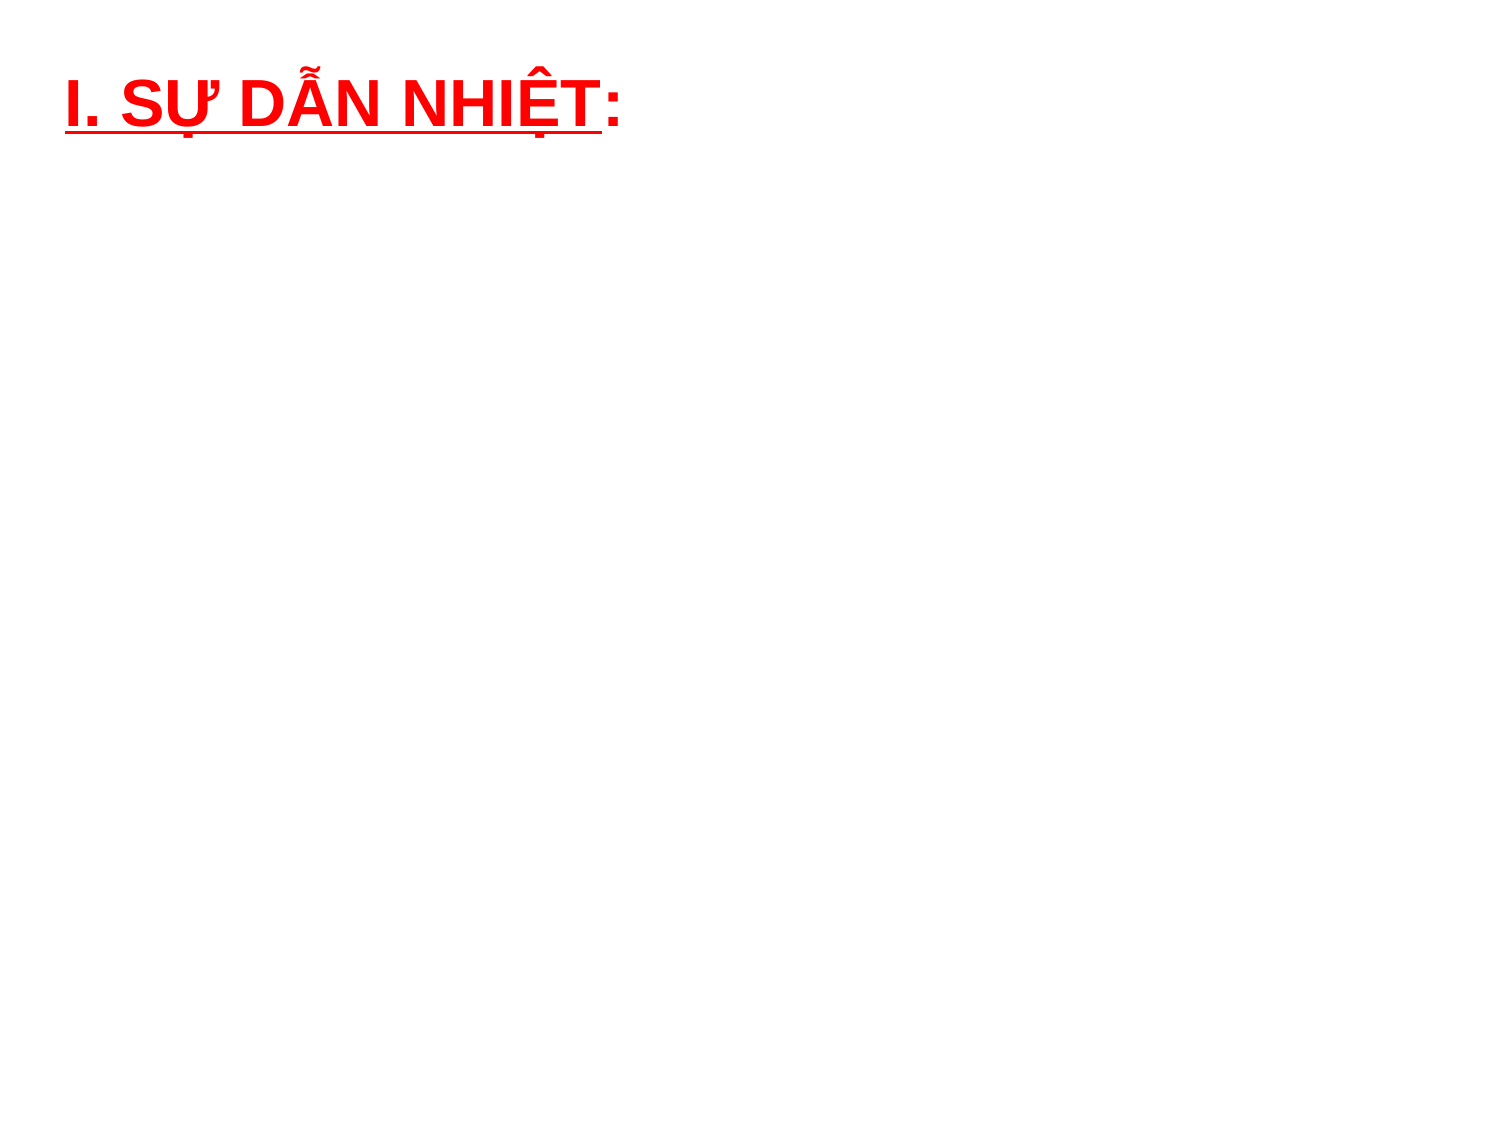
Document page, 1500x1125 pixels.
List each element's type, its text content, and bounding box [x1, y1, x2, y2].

text_box I. SỰ DẪN NHIỆT: [48, 48, 671, 152]
